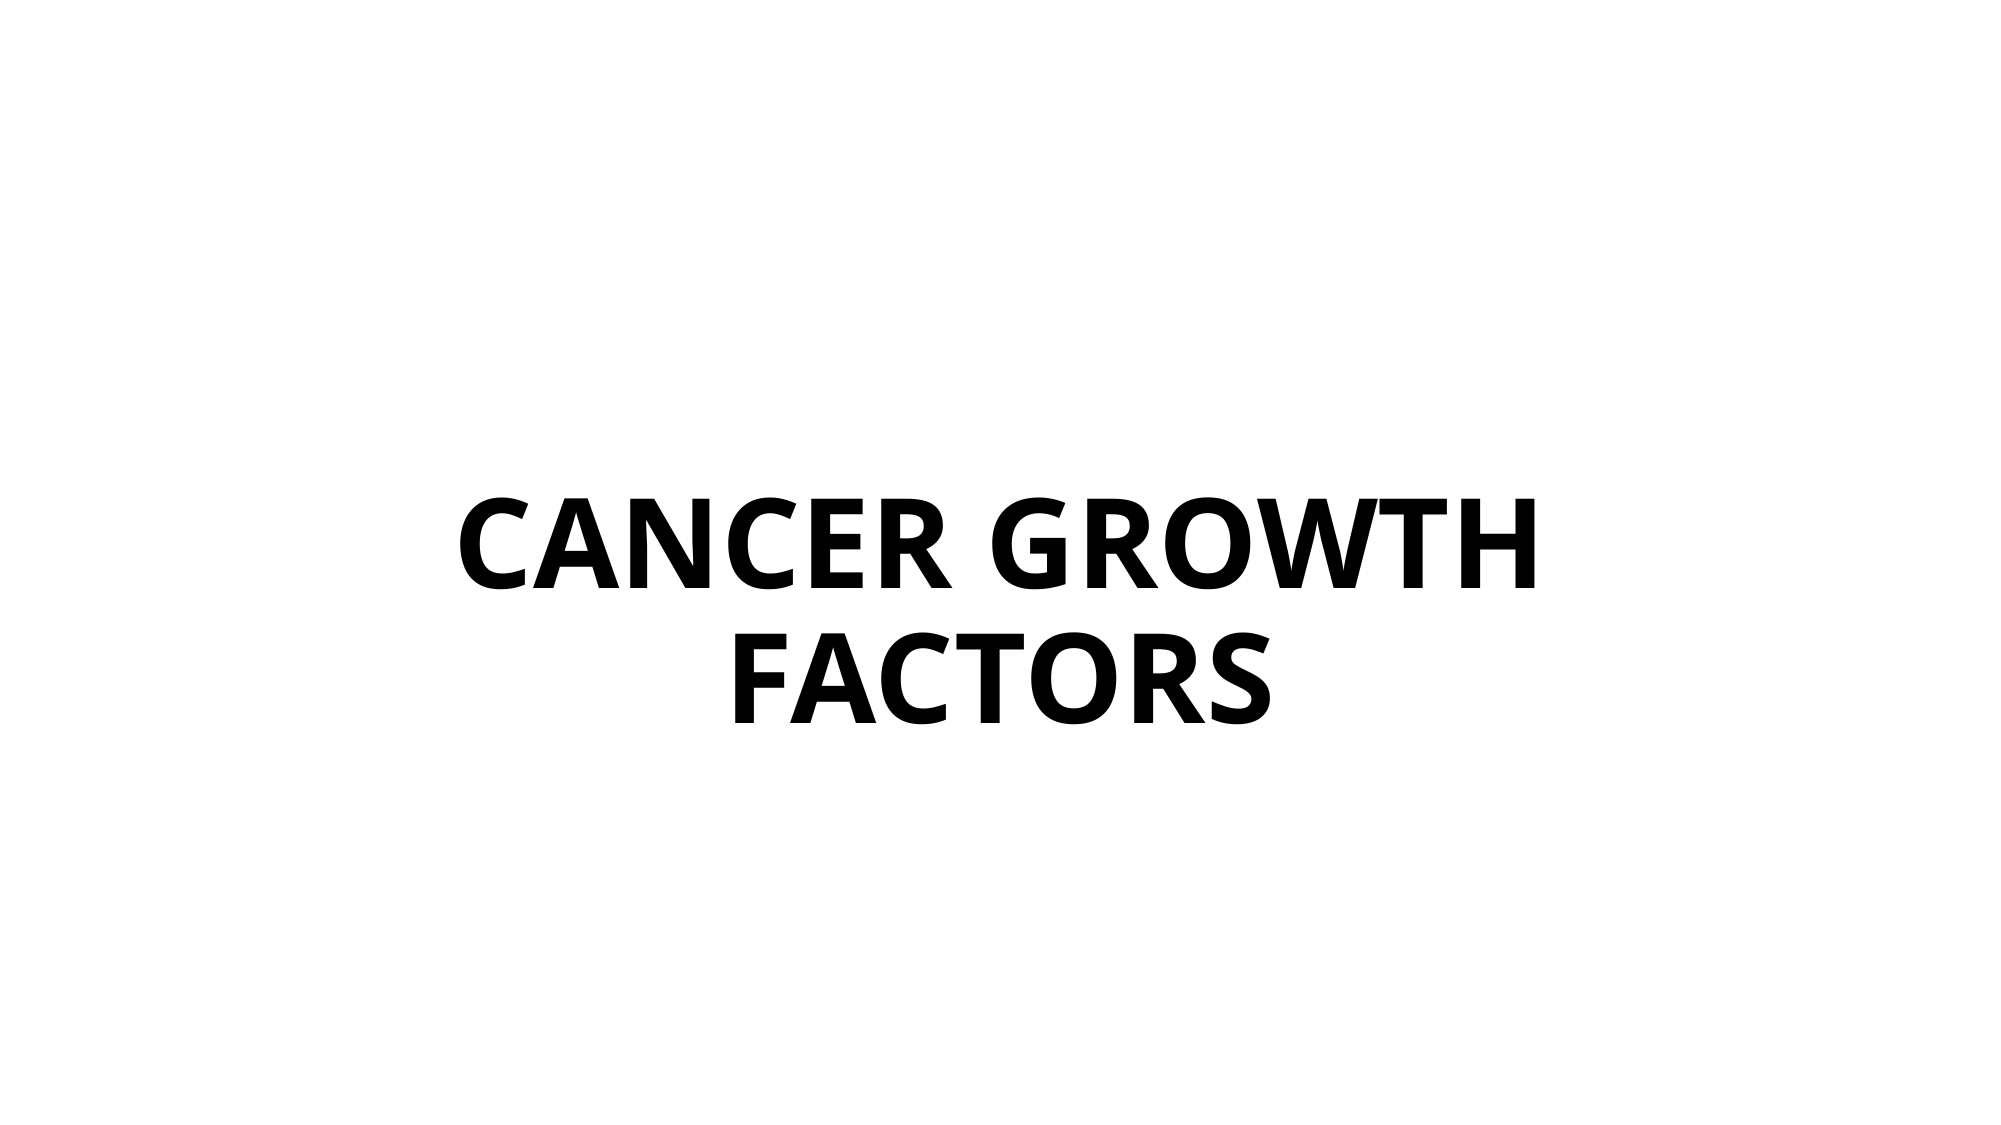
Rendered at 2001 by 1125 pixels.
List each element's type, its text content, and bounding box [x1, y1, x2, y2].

title CANCER GROWTH FACTORS [249, 366, 1750, 759]
